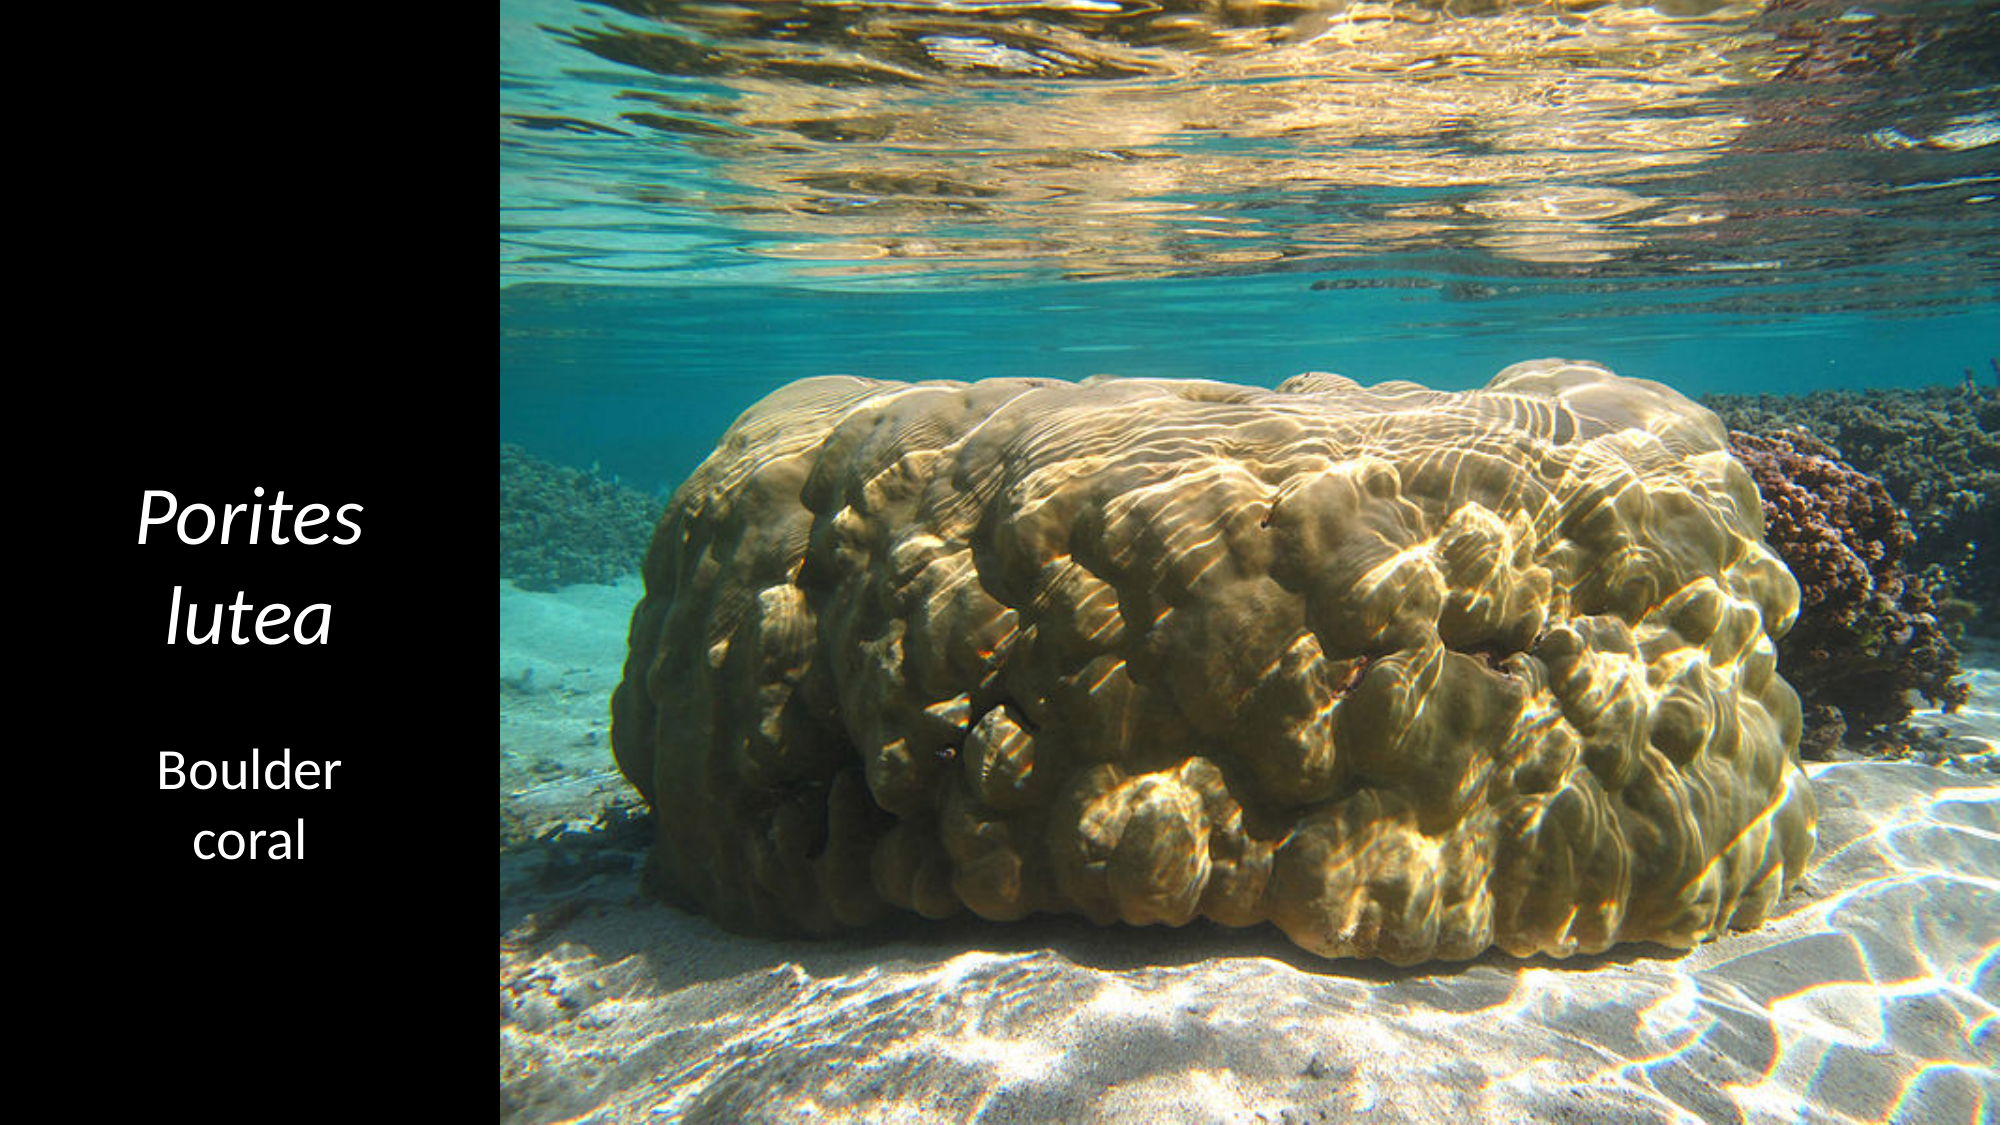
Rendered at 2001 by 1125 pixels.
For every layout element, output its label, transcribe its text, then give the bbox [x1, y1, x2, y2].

text_box Porites lutea Boulder coral [113, 453, 387, 879]
picture [499, 0, 2000, 1125]
